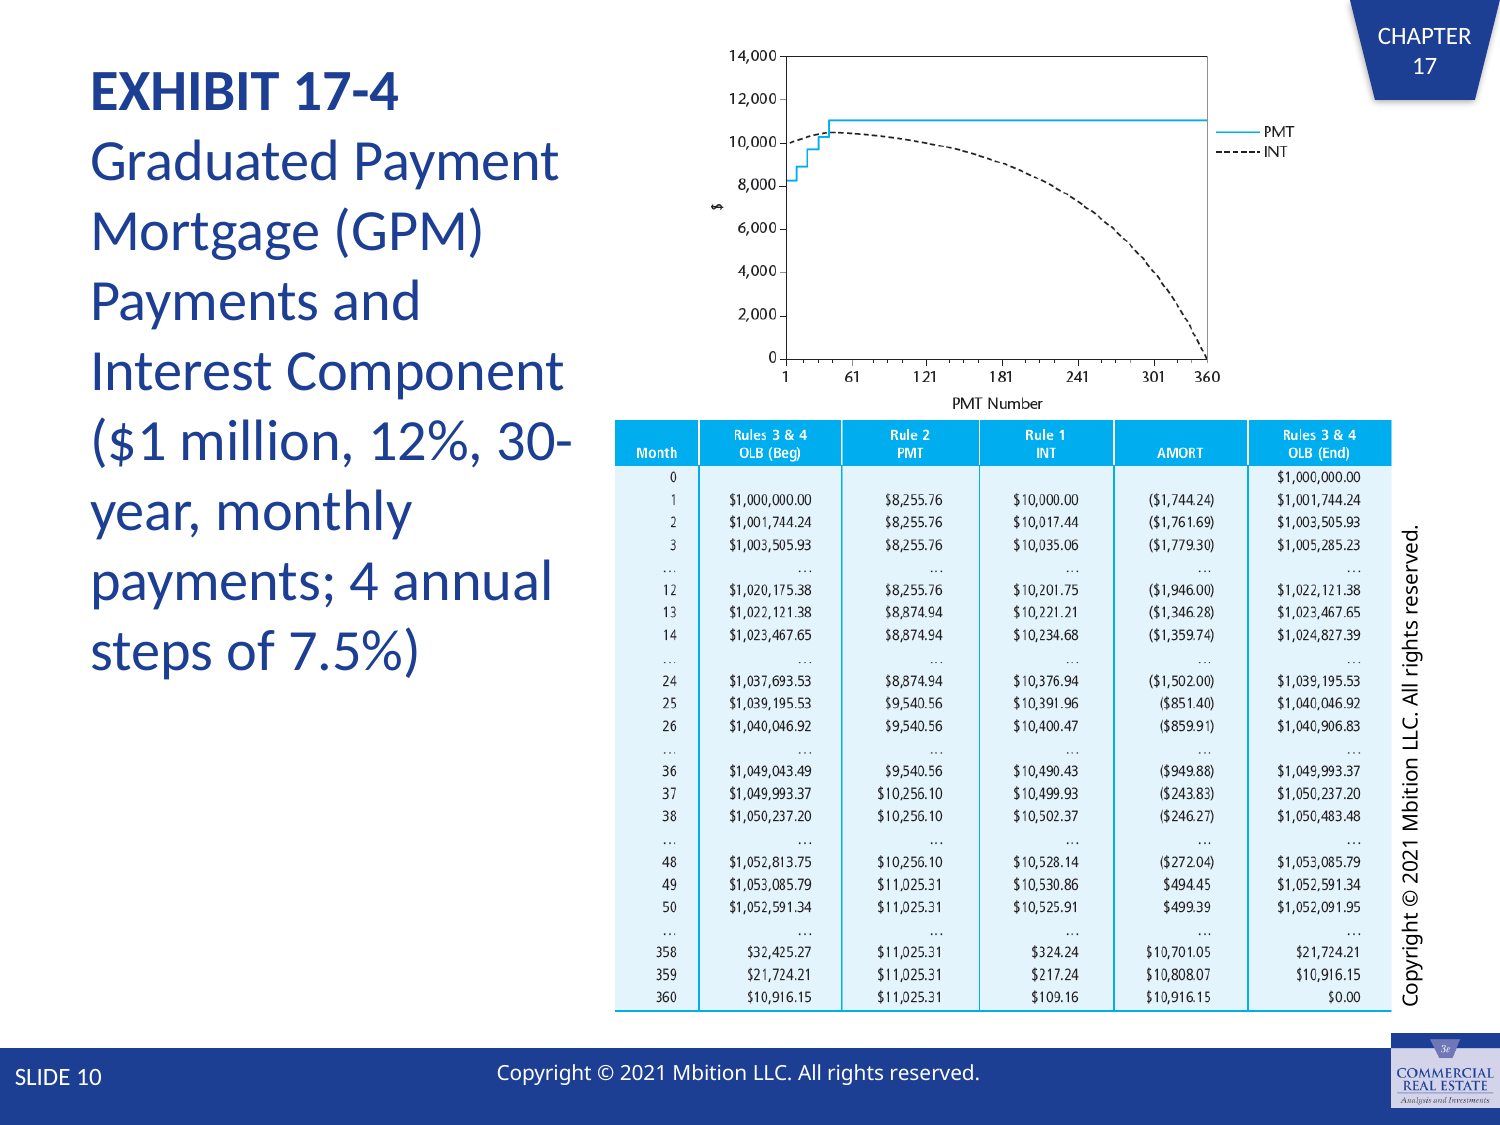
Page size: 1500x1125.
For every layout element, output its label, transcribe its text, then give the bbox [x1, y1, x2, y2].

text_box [613, 37, 1430, 1013]
title EXHIBIT 17-4 Graduated Payment Mortgage (GPM) Payments and Interest Component ($1 million, 12%, 30-year, monthly payments; 4 annual steps of 7.5%) [75, 45, 600, 713]
slide_number SLIDE 10 [0, 1052, 350, 1113]
picture [1391, 1033, 1500, 1108]
